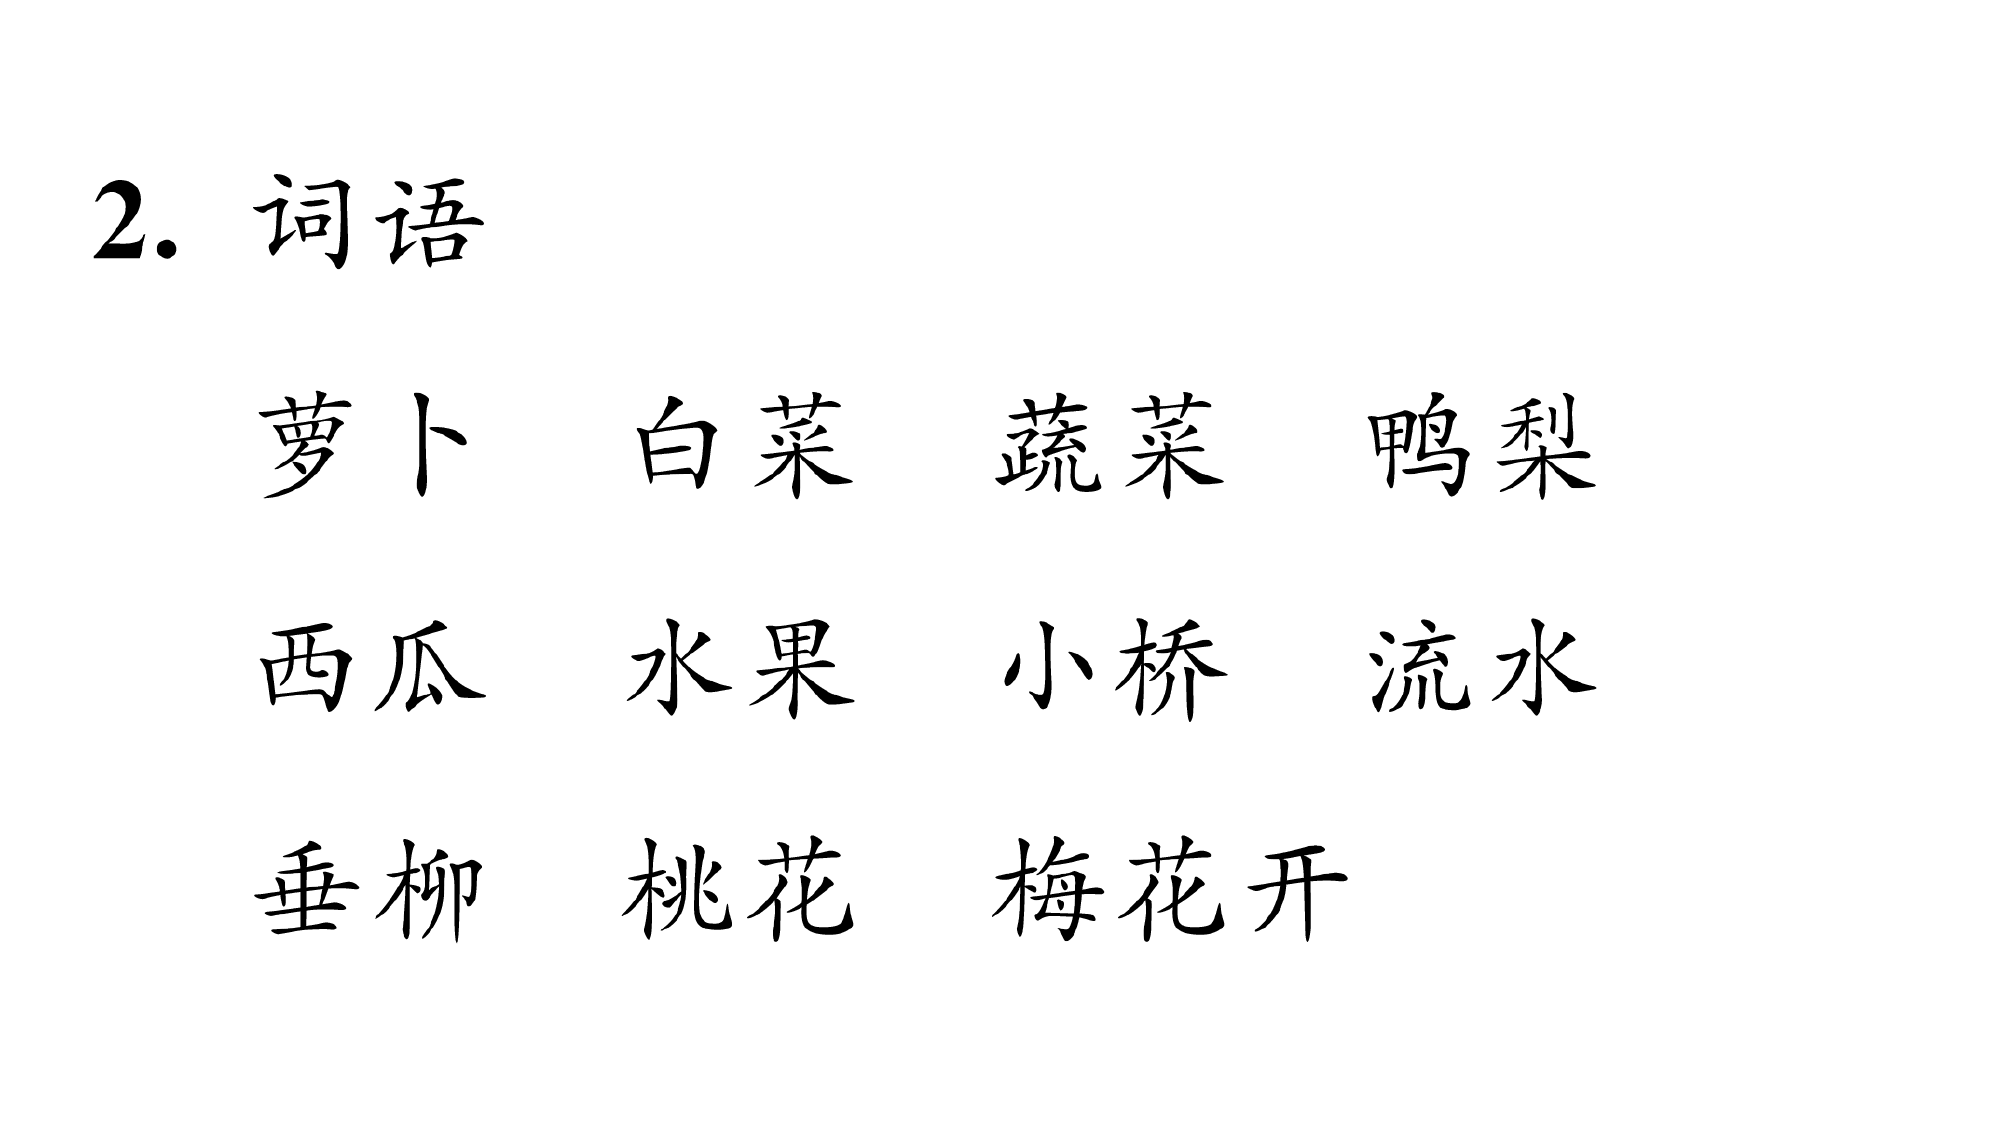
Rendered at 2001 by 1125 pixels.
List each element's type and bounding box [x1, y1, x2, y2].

picture [87, 117, 1979, 983]
